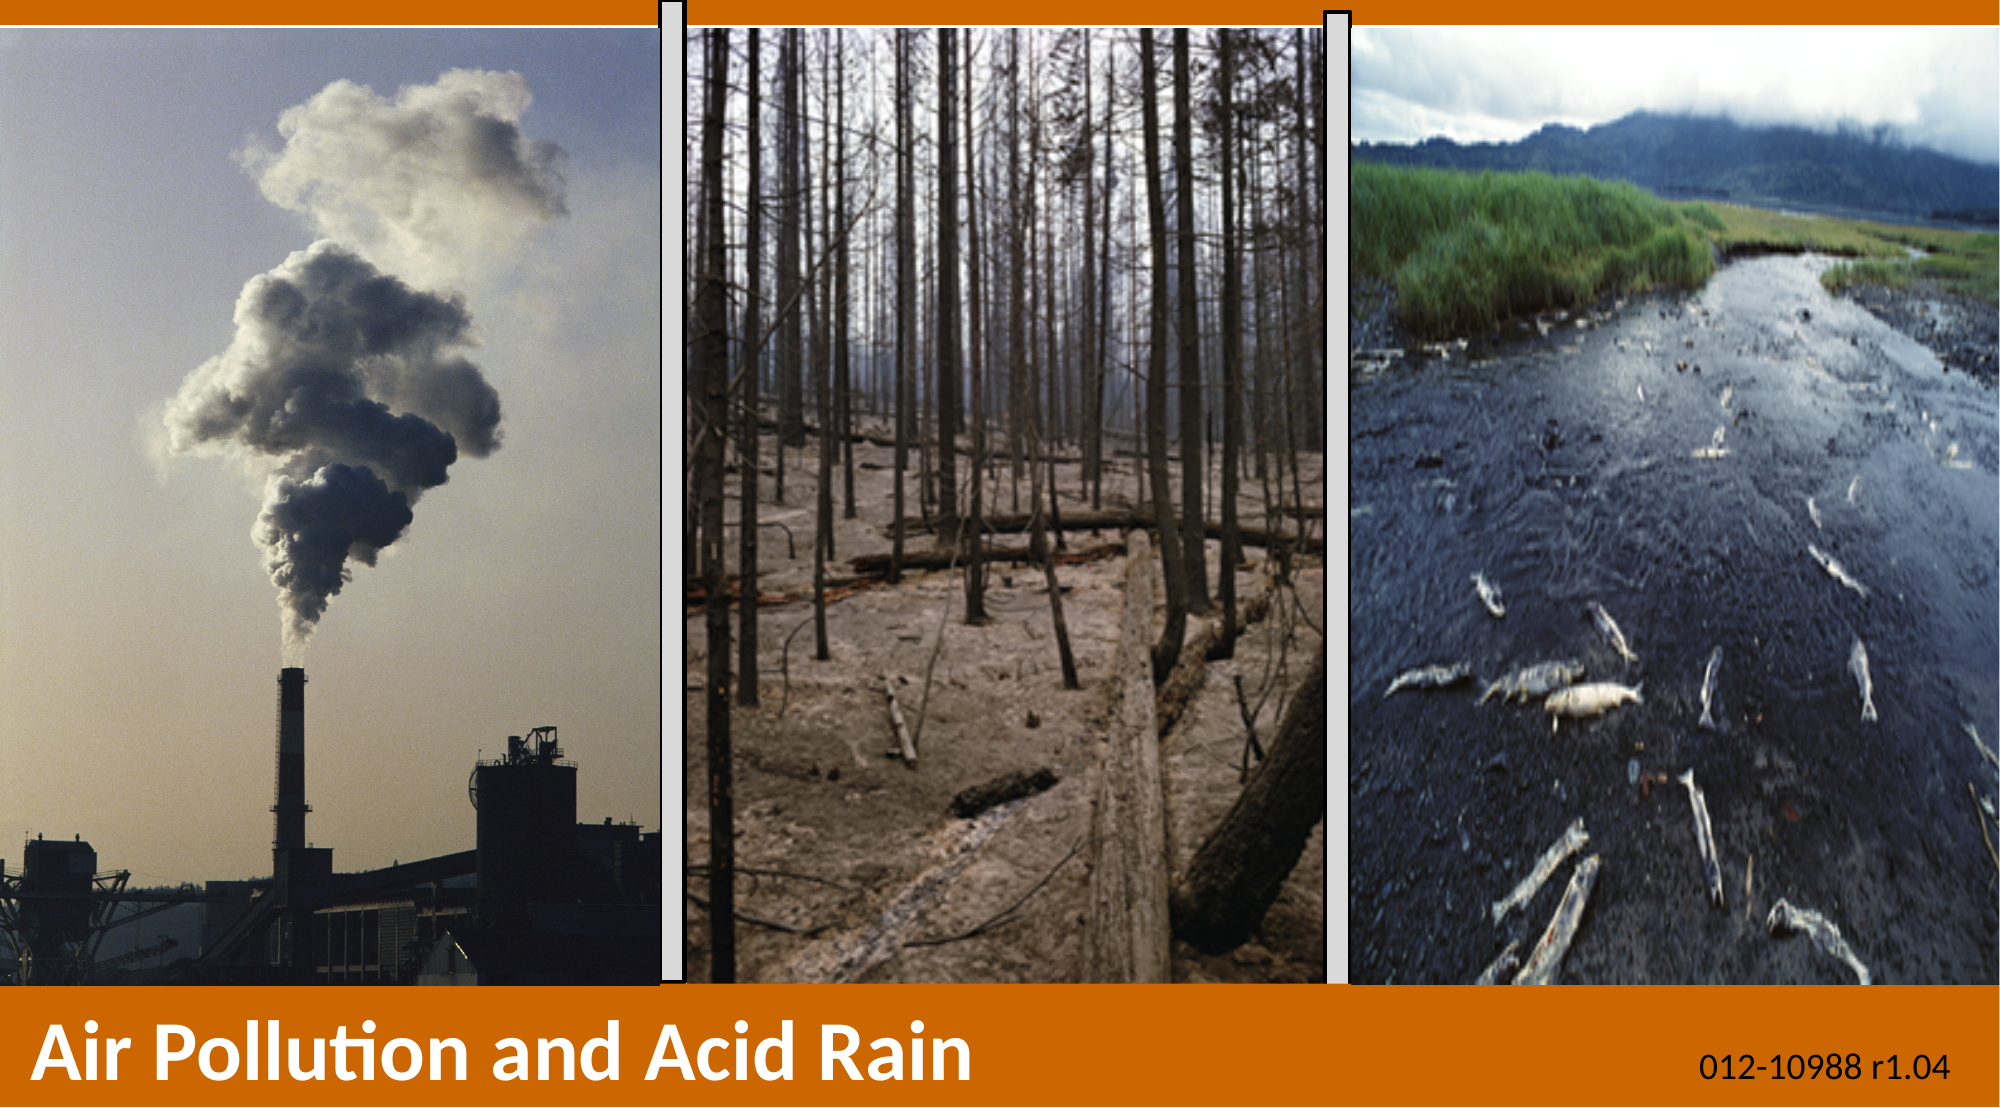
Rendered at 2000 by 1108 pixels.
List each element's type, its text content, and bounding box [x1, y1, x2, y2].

text_box [659, 0, 685, 983]
text_box 012-10988 r1.04 [1680, 1034, 1970, 1095]
picture [686, 28, 1338, 1017]
text_box [0, 0, 659, 25]
text_box [1324, 12, 1350, 983]
picture [0, 28, 660, 986]
picture [1351, 28, 2000, 986]
text_box Air Pollution and Acid Rain [0, 983, 2000, 1107]
text_box [685, 0, 2000, 25]
